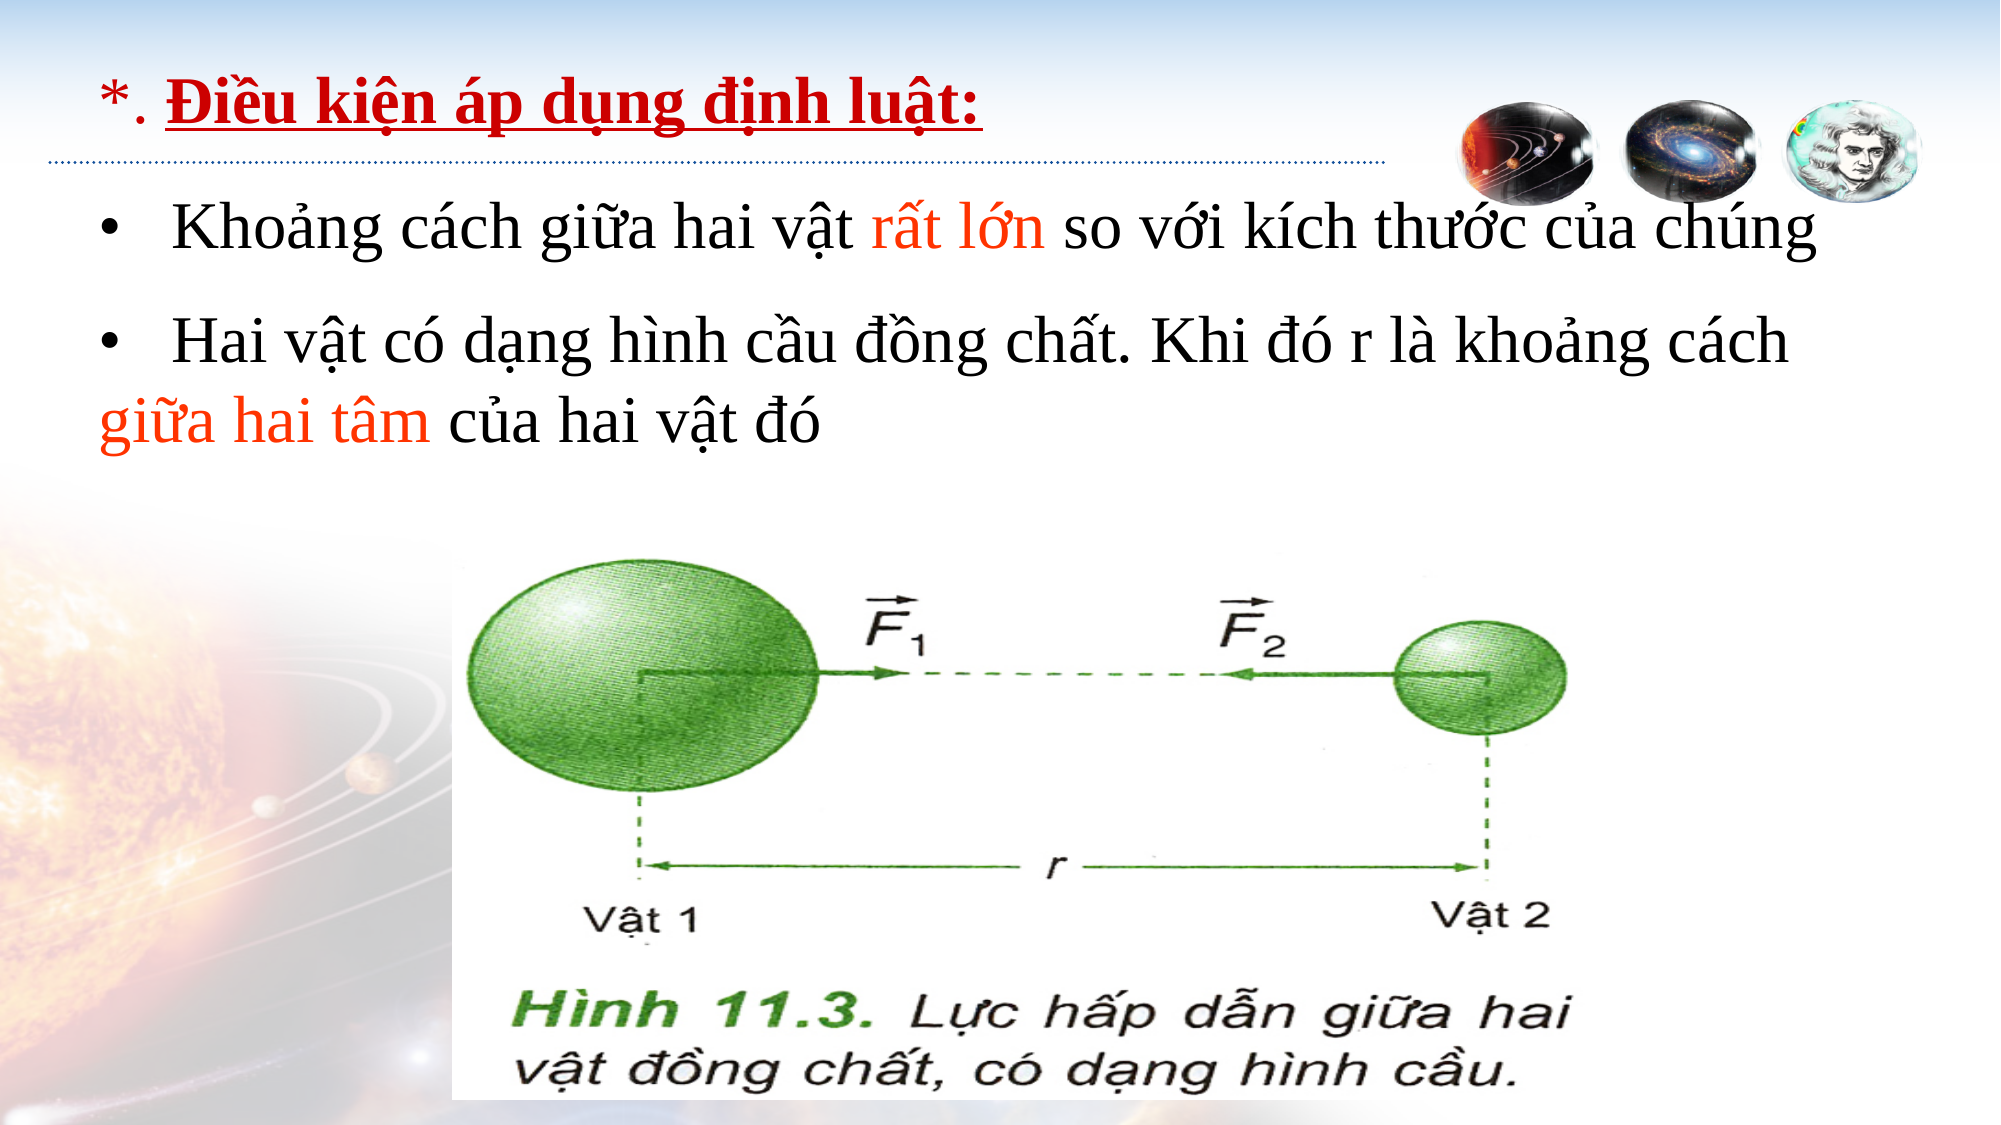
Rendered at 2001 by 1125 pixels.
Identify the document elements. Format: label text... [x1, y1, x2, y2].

text_box • Khoảng cách giữa hai vật rất lớn so với kích thước của chúng • Hai vật có dạng hình cầu đồng chất. Khi đó r là khoảng cách giữa hai tâm của hai vật đó [83, 174, 1910, 463]
text_box *. Điều kiện áp dụng định luật: [83, 49, 1759, 145]
picture [0, 87, 1934, 1125]
